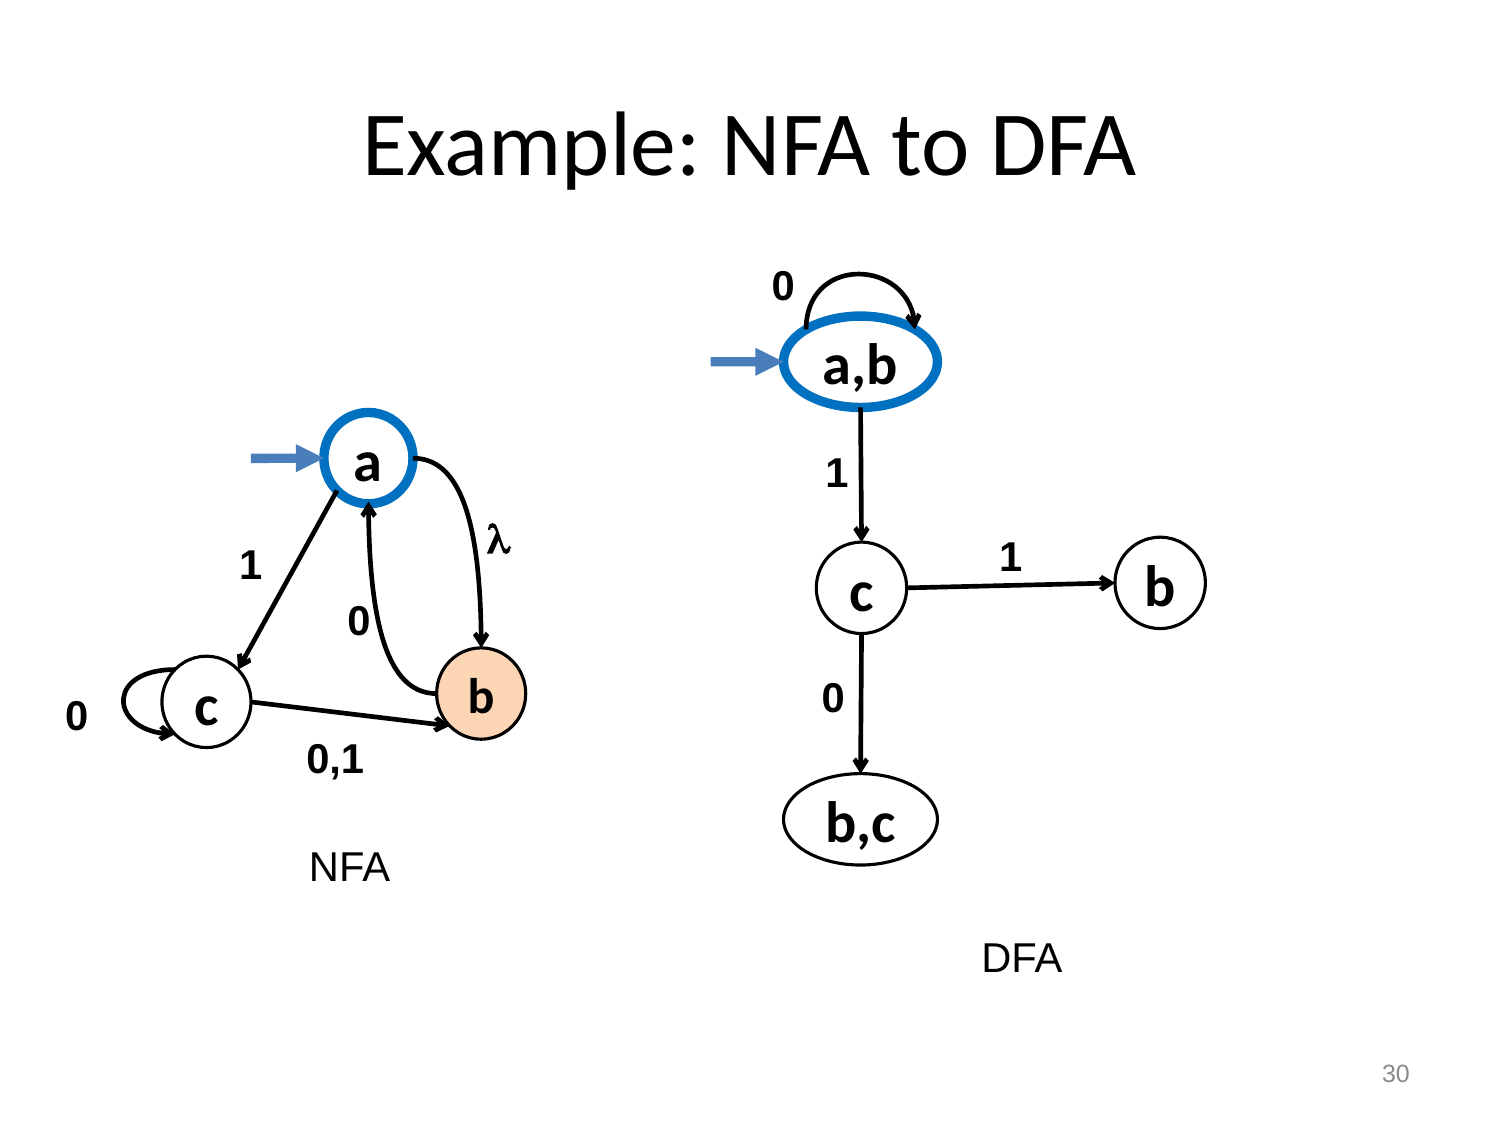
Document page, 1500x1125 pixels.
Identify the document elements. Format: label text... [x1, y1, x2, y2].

text_box 0 [756, 251, 810, 317]
text_box b,c [781, 771, 940, 868]
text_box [49, 412, 527, 791]
text_box 0 [806, 663, 855, 729]
title Example: NFA to DFA [75, 45, 1425, 233]
text_box a,b [781, 314, 940, 410]
text_box c [814, 540, 909, 636]
text_box 1 [984, 522, 1038, 581]
text_box b [1112, 535, 1208, 631]
slide_number 30 [1074, 1042, 1425, 1103]
text_box 1 [810, 438, 855, 504]
text_box DFA [966, 923, 1078, 989]
text_box NFA [294, 832, 406, 897]
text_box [906, 582, 1116, 588]
